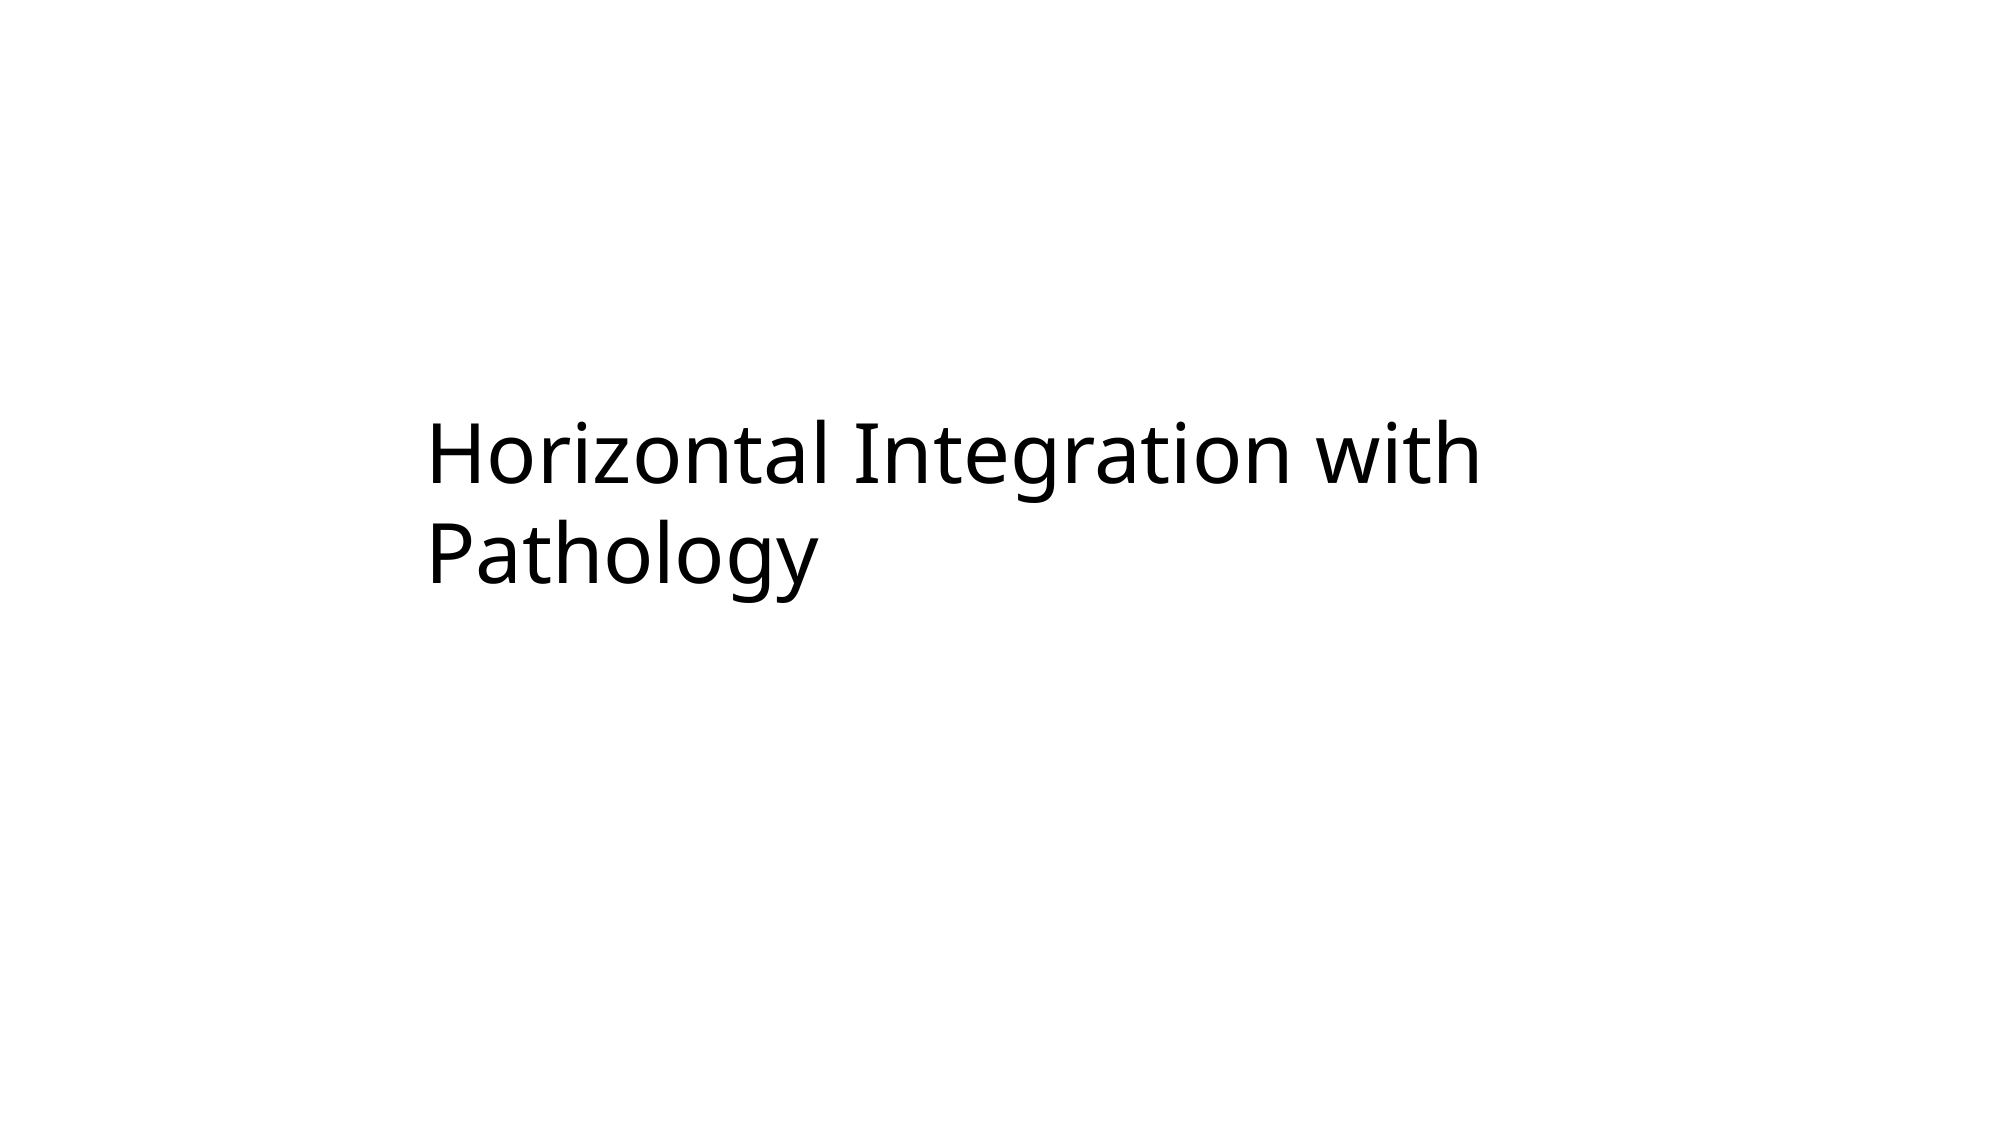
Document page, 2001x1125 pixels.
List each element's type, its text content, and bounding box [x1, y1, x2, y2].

title Horizontal Integration with Pathology [425, 399, 1788, 616]
